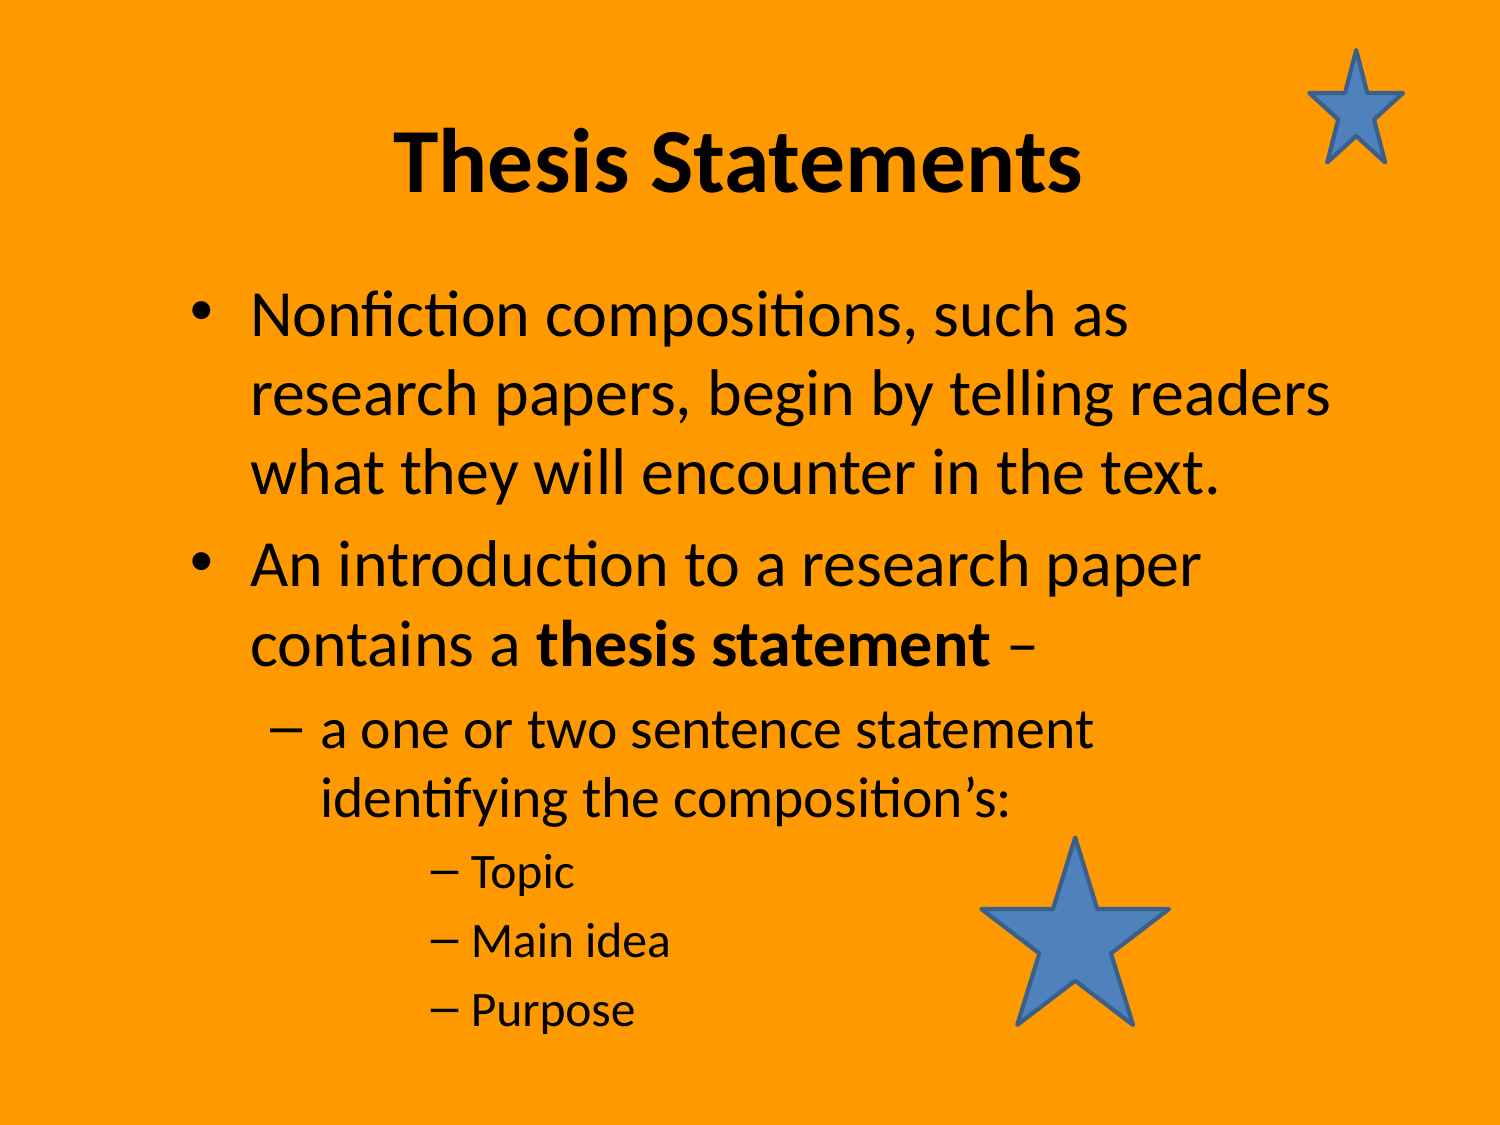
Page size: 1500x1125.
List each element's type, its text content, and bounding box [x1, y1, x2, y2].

list Nonfiction compositions, such as research papers, begin by telling readers what they will encounter in the text. An introduction to a research paper contains a thesis statement – a one or two sentence statement identifying the composition’s: Topic Main idea Purpose [174, 262, 1350, 1063]
title Thesis Statements [162, 62, 1315, 250]
text_box [1307, 47, 1405, 165]
text_box [979, 835, 1171, 1027]
